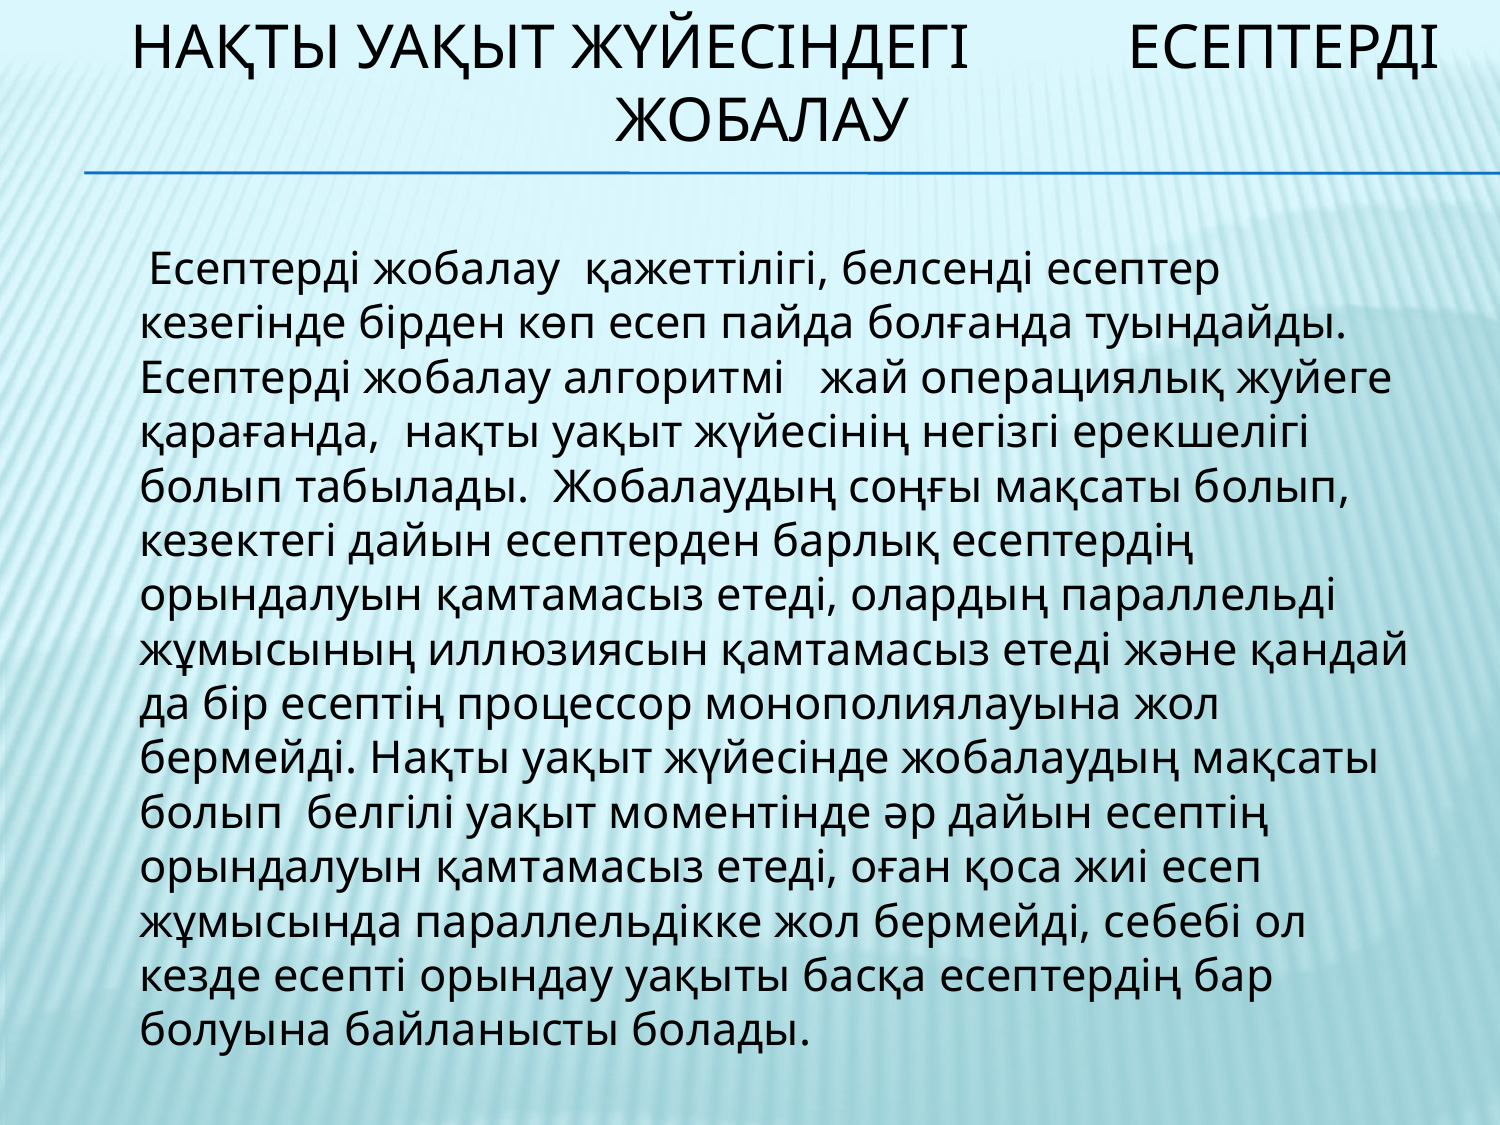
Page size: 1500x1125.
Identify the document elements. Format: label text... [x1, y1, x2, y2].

title Нақты уақыт жүйесіндегі есептерді жобалау [50, 0, 1475, 161]
list Есептерді жобалау қажеттілігі, белсенді есептер кезегінде бірден көп есеп пайда болғанда туындайды. Есептерді жобалау алгоритмі жай операциялық жуйеге қарағанда, нақты уақыт жүйесінің негізгі ерекшелігі болып табылады. Жобалаудың соңғы мақсаты болып, кезектегі дайын есептерден барлық есептердің орындалуын қамтамасыз етеді, олардың параллельді жұмысының иллюзиясын қамтамасыз етеді және қандай да бір есептің процессор монополиялауына жол бермейді. Нақты уақыт жүйесінде жобалаудың мақсаты болып белгілі уақыт моментінде әр дайын есептің орындалуын қамтамасыз етеді, оған қоса жиі есеп жұмысында параллельдікке жол бермейді, себебі ол кезде есепті орындау уақыты басқа есептердің бар болуына байланысты болады. [75, 231, 1425, 1071]
